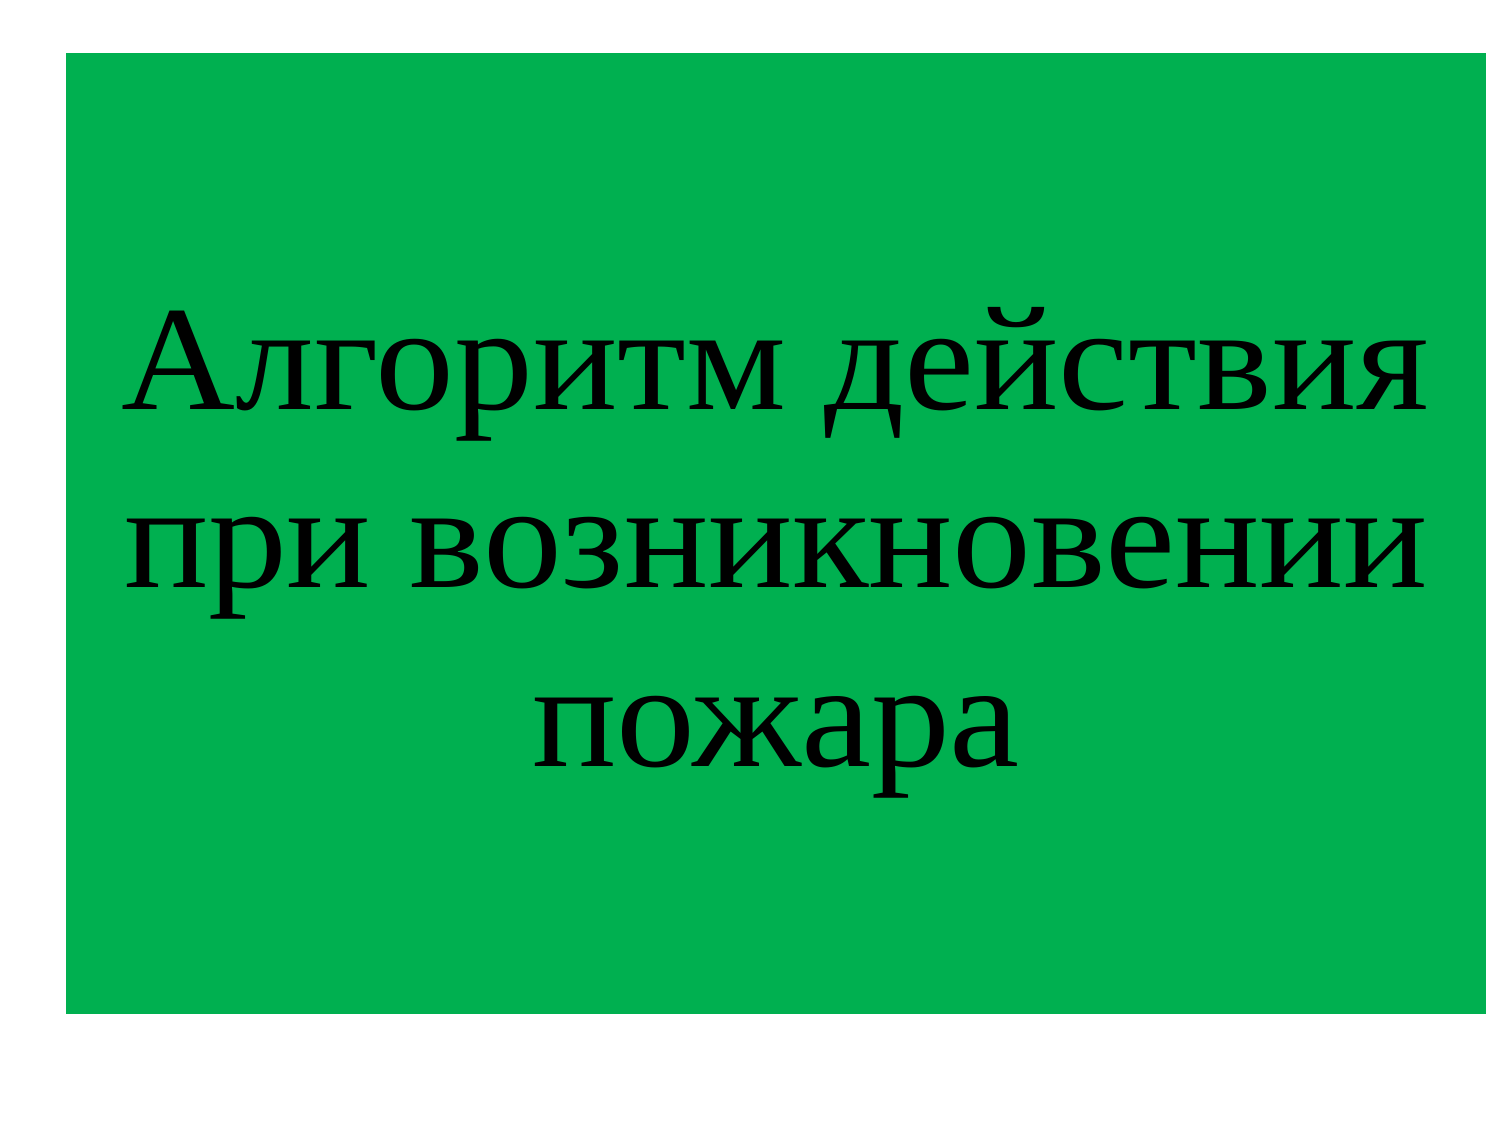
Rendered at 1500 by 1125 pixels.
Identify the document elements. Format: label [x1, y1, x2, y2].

text_box [0, 7, 1500, 1125]
